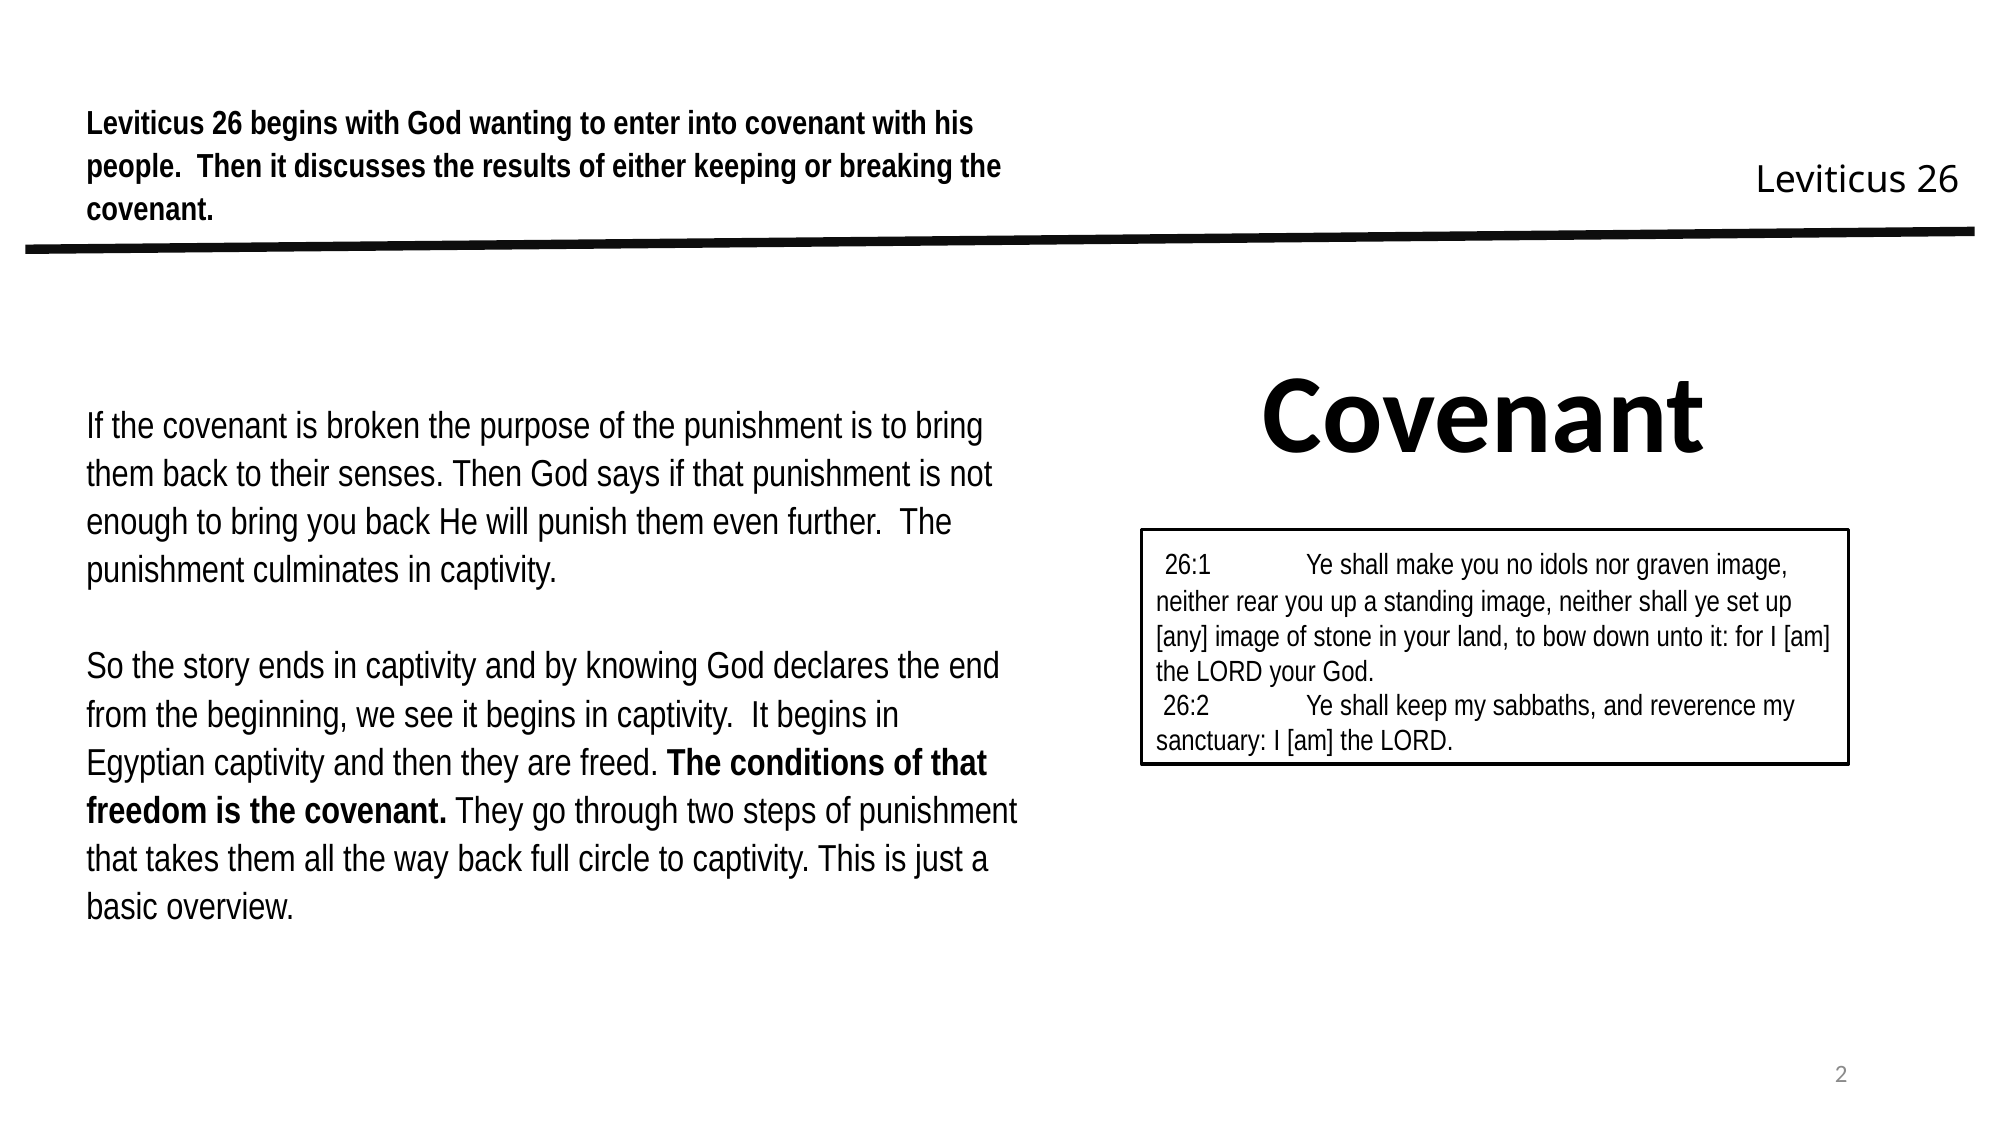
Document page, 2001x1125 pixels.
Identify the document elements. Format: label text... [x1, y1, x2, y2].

text_box Covenant [1247, 332, 1721, 483]
text_box Leviticus 26 begins with God wanting to enter into covenant with his people. Then it discusses the results of either keeping or breaking the covenant. If the covenant is broken the purpose of the punishment is to bring them back to their senses. Then God says if that punishment is not enough to bring you back He will punish them even further. The punishment culminates in captivity. So the story ends in captivity and by knowing God declares the end from the beginning, we see it begins in captivity. It begins in Egyptian captivity and then they are freed. The conditions of that freedom is the covenant. They go through two steps of punishment that takes them all the way back full circle to captivity. This is just a basic overview. [71, 250, 1036, 978]
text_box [25, 231, 1975, 250]
slide_number 2 [1412, 1042, 1863, 1103]
text_box Leviticus 26 [1740, 147, 1985, 208]
text_box Leviticus 26 begins with God wanting to enter into covenant with his people. Then it discusses the results of either keeping or breaking the covenant. If the covenant is broken the purpose of the punishment is to bring them back to their senses. Then God says if that punishment is not enough to bring you back He will punish them even further. The punishment culminates in captivity. So the story ends in captivity and by knowing God declares the end from the beginning, we see it begins in captivity. It begins in Egyptian captivity and then they are freed. The conditions of that freedom is the covenant. They go through two steps of punishment that takes them all the way back full circle to captivity. This is just a basic overview. [71, 91, 1036, 231]
text_box 26:1 Ye shall make you no idols nor graven image, neither rear you up a standing image, neither shall ye set up [any] image of stone in your land, to bow down unto it: for I [am] the LORD your God. 26:2 Ye shall keep my sabbaths, and reverence my sanctuary: I [am] the LORD. [1141, 529, 1849, 764]
